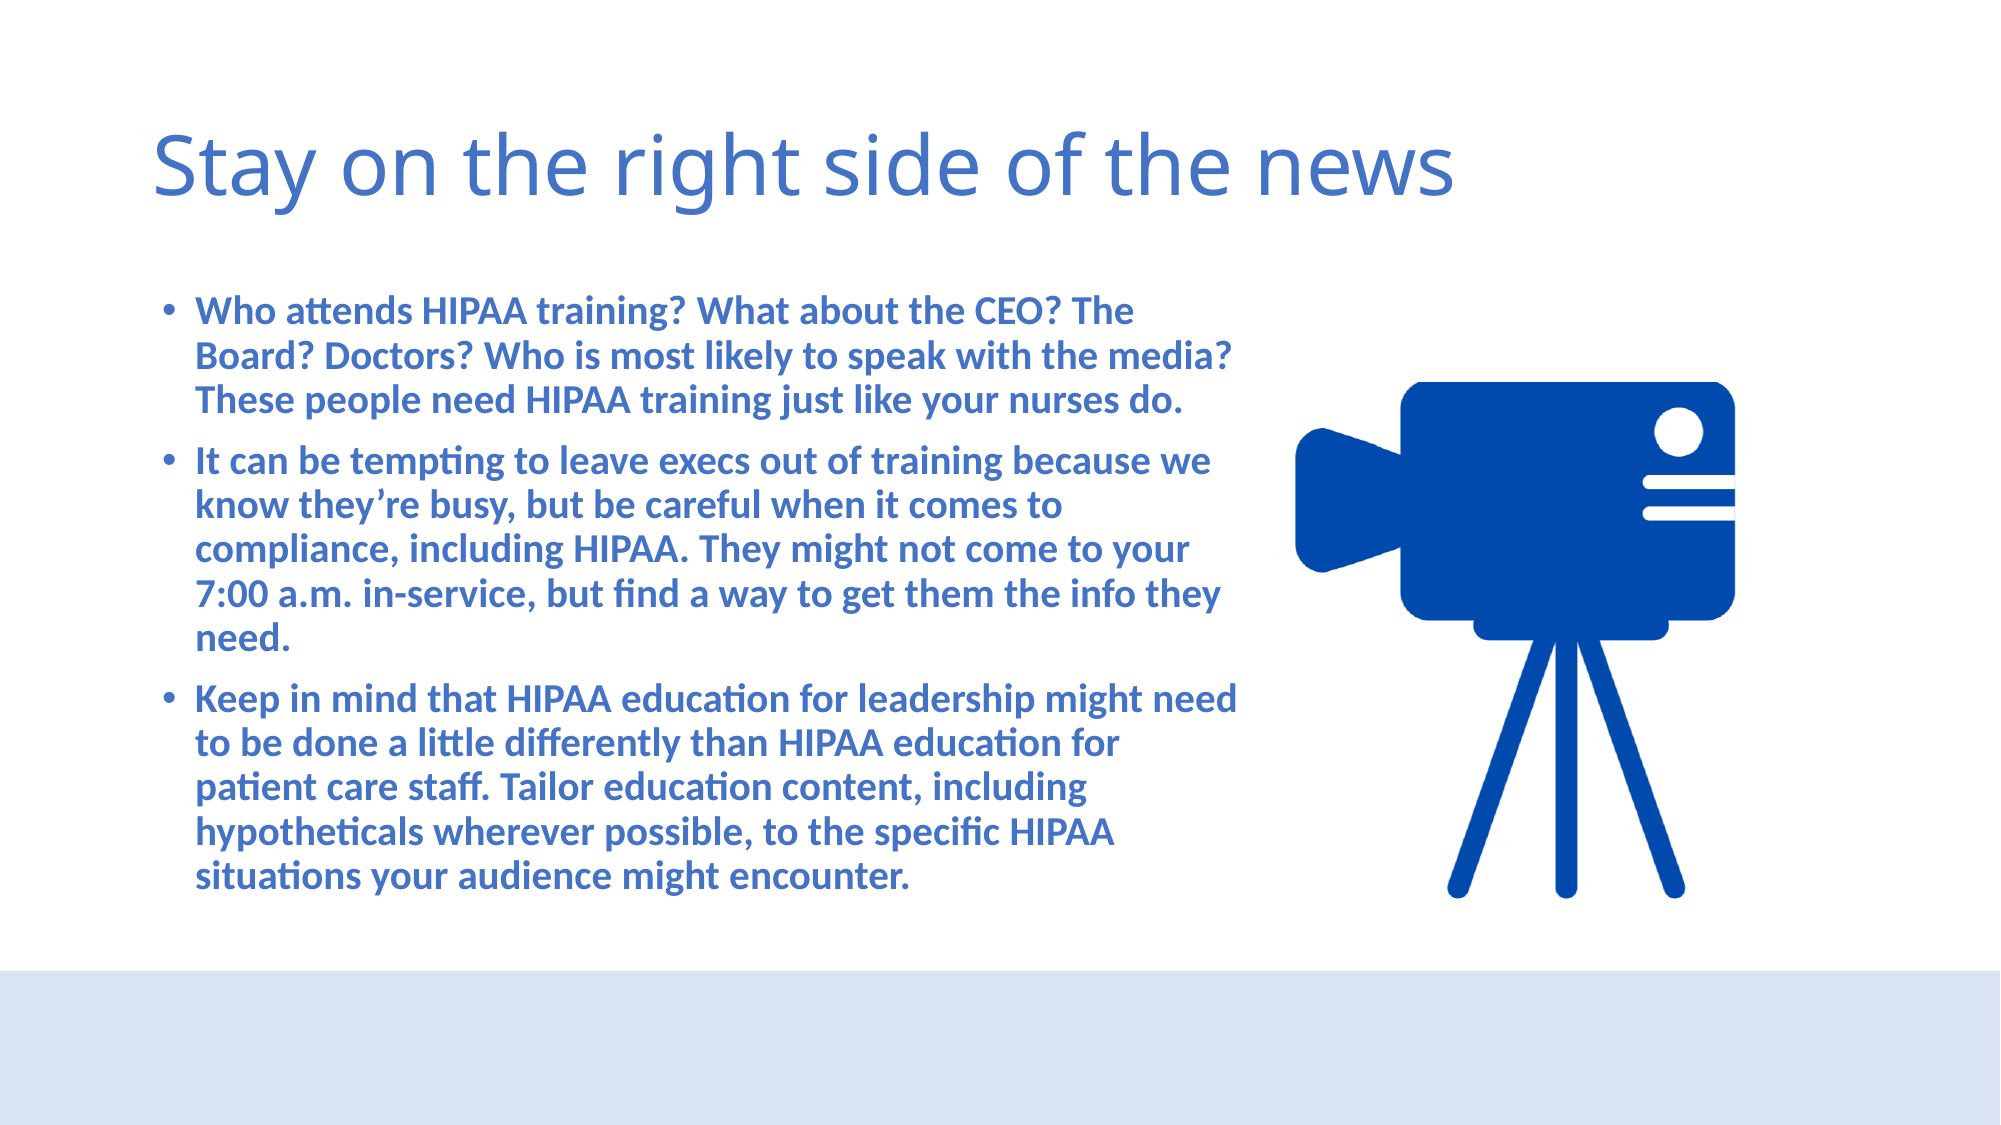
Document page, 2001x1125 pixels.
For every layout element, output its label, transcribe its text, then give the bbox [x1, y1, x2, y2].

text_box [0, 971, 2000, 1125]
list Who attends HIPAA training? What about the CEO? The Board? Doctors? Who is most likely to speak with the media? These people need HIPAA training just like your nurses do. It can be tempting to leave execs out of training because we know they’re busy, but be careful when it comes to compliance, including HIPAA. They might not come to your 7:00 a.m. in-service, but find a way to get them the info they need. Keep in mind that HIPAA education for leadership might need to be done a little differently than HIPAA education for patient care staff. Tailor education content, including hypotheticals wherever possible, to the specific HIPAA situations your audience might encounter. [147, 282, 1264, 923]
title Stay on the right side of the news [137, 59, 1863, 278]
picture [1263, 382, 1744, 923]
